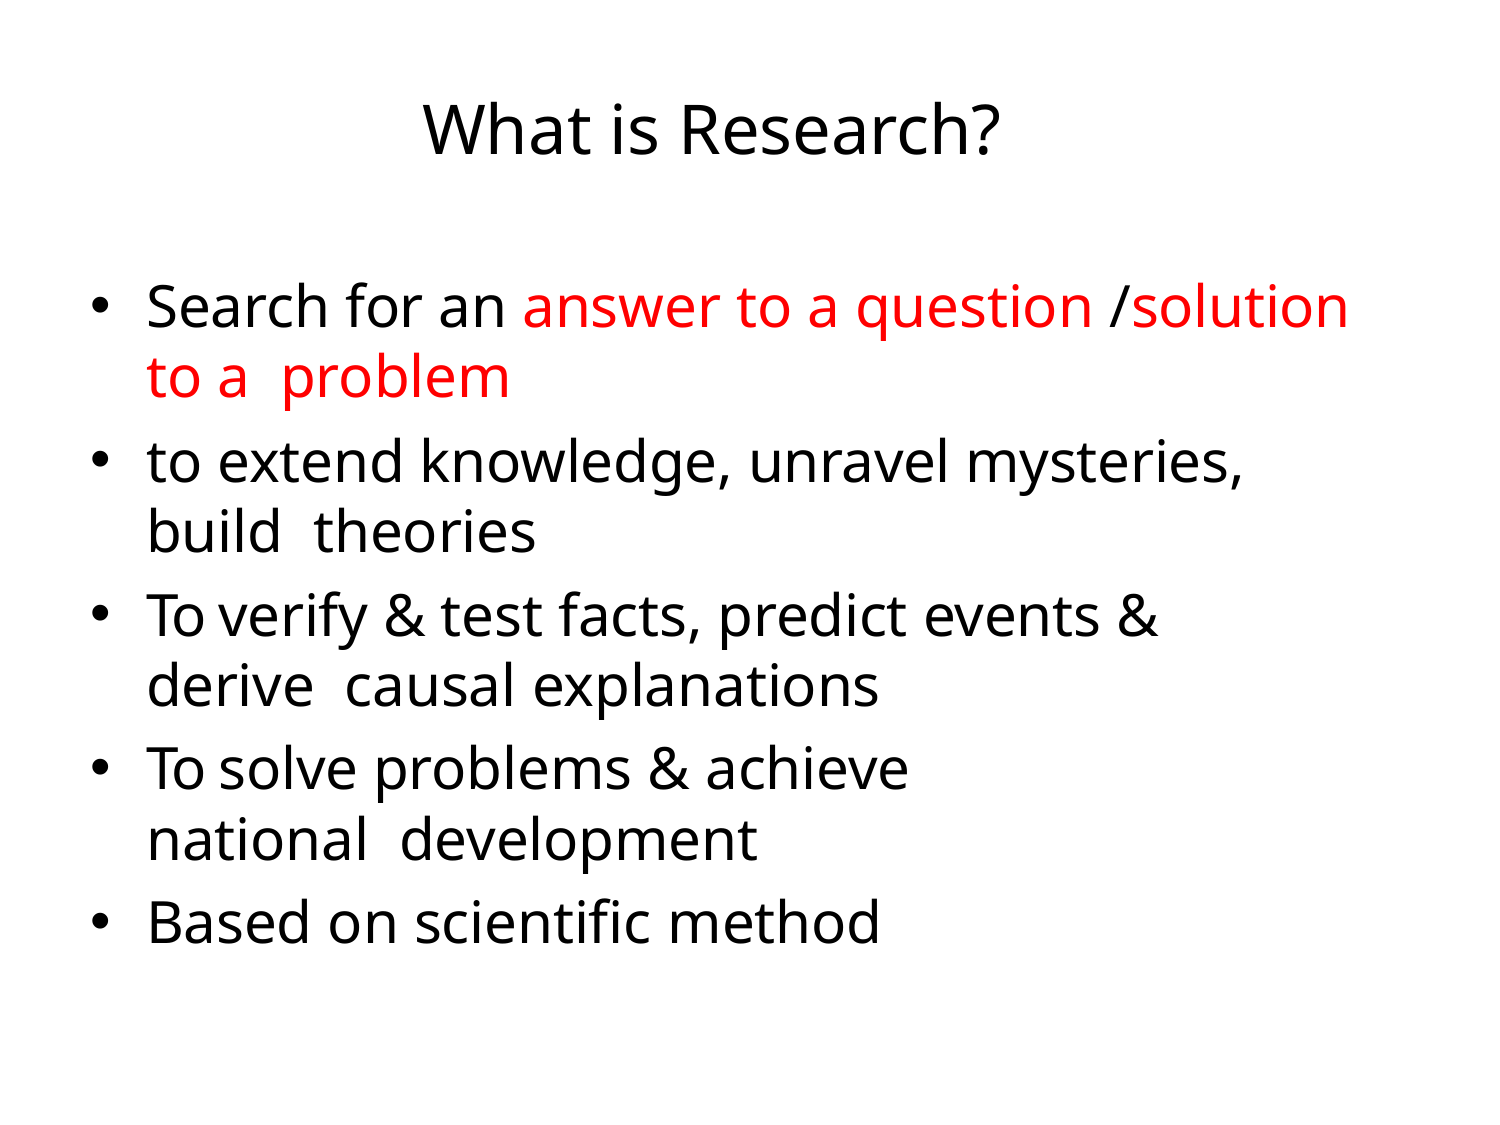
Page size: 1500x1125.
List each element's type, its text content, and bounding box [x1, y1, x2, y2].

title What is Research? [420, 30, 1080, 221]
text_box Search for an answer to a question /solution to a problem to extend knowledge, unravel mysteries, build theories To verify & test facts, predict events & derive causal explanations To solve problems & achieve national development Based on scientific method [87, 267, 1411, 956]
